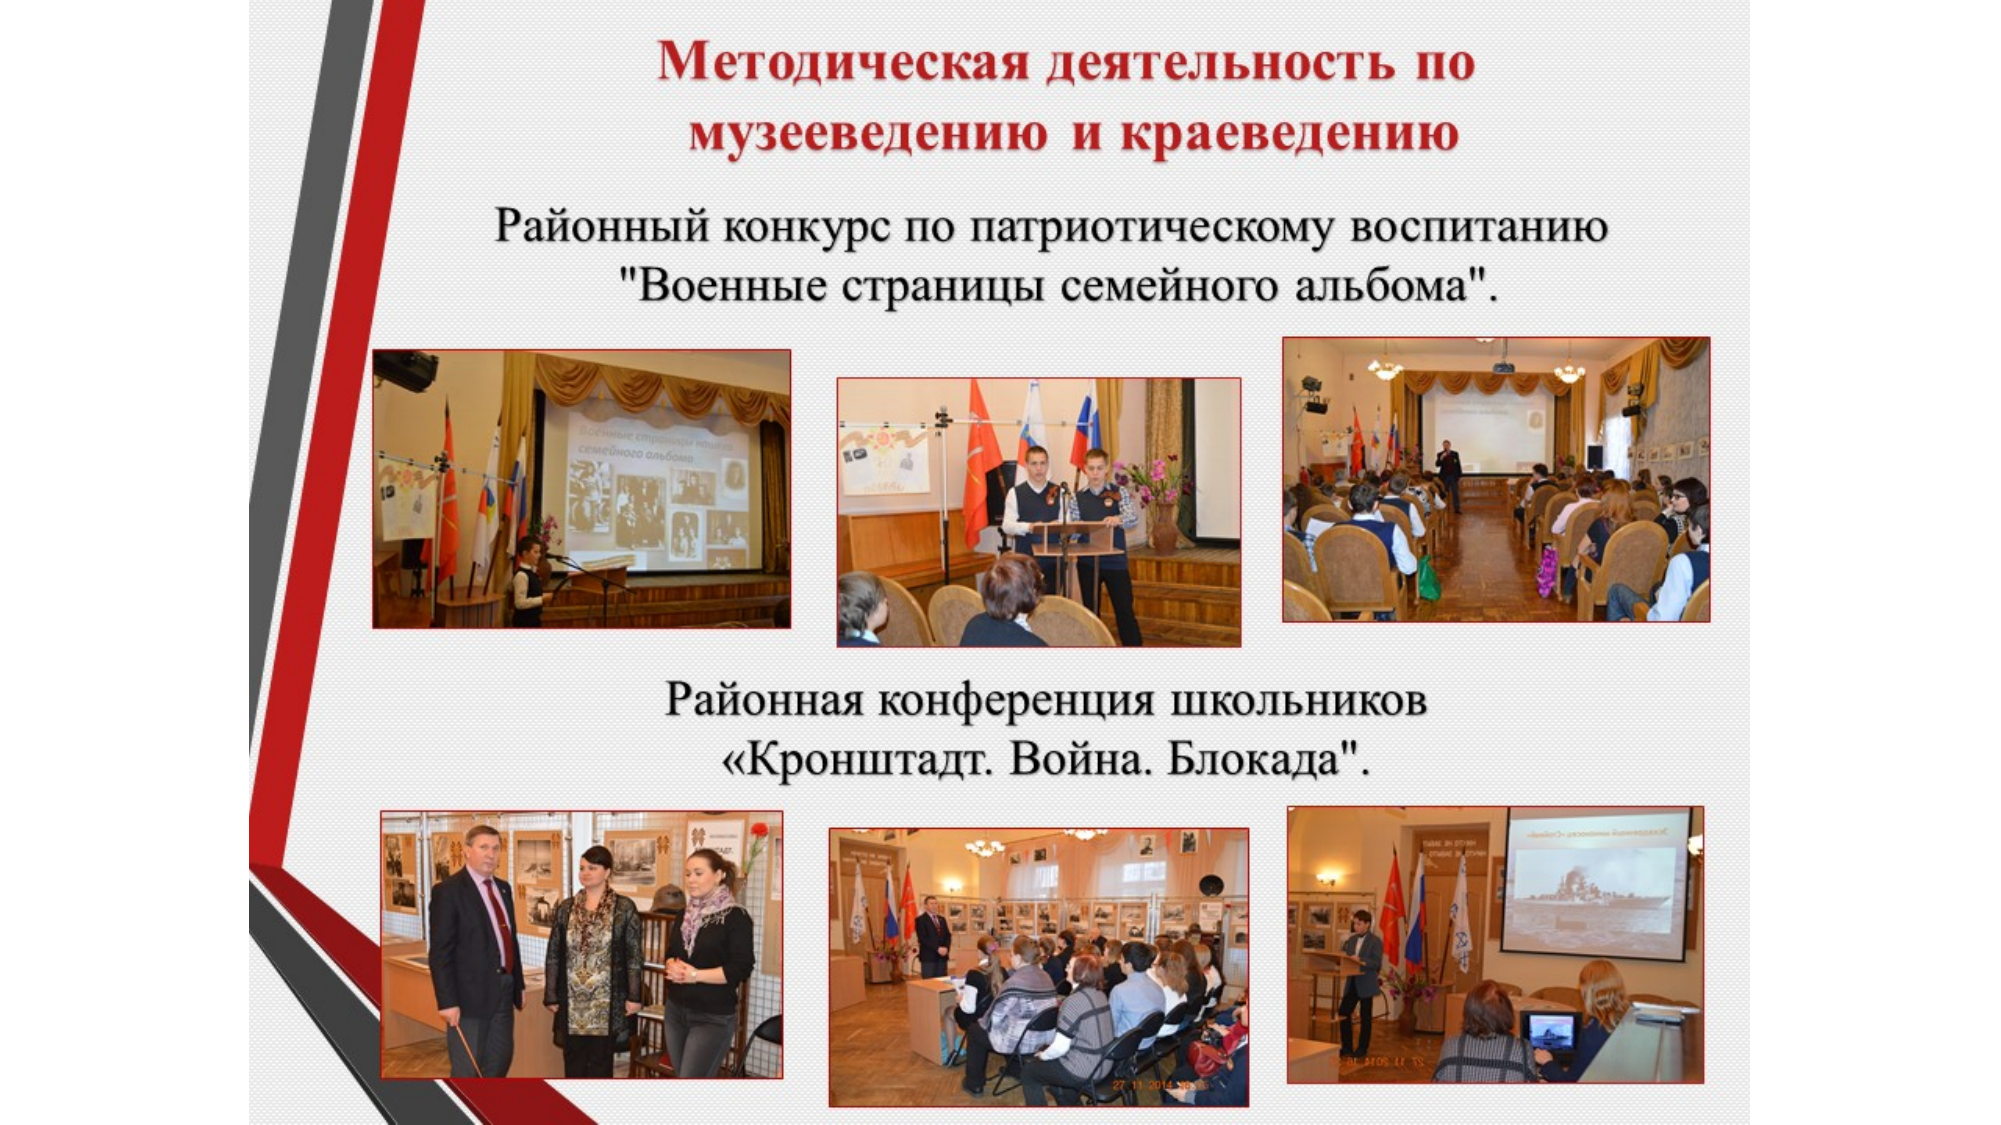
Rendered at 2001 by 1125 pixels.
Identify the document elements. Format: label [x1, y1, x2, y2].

picture [249, 0, 1750, 1125]
